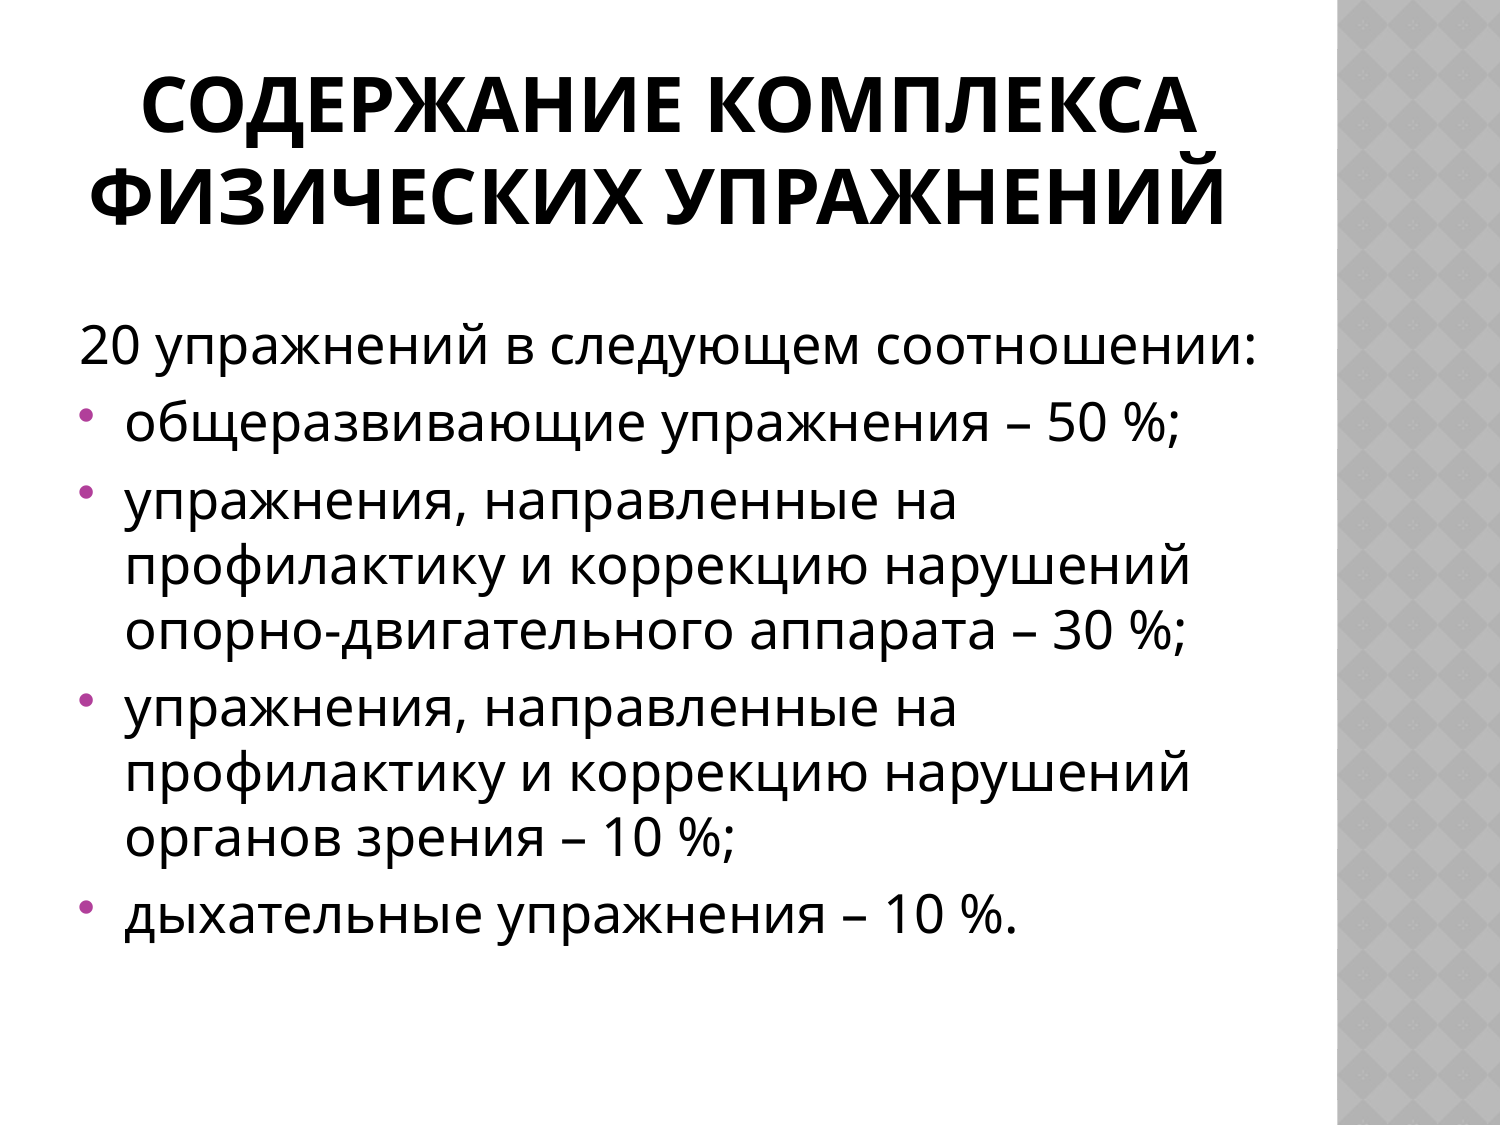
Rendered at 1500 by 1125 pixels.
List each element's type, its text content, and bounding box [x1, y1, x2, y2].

title Содержание Комплекса физических упражнений [75, 52, 1263, 240]
list 20 упражнений в следующем соотношении: общеразвивающие упражнения – 50 %; упражнения, направленные на профилактику и коррекцию нарушений опорно-двигательного аппарата – 30 %; упражнения, направленные на профилактику и коррекцию нарушений органов зрения – 10 %; дыхательные упражнения – 10 %. [64, 302, 1341, 1012]
